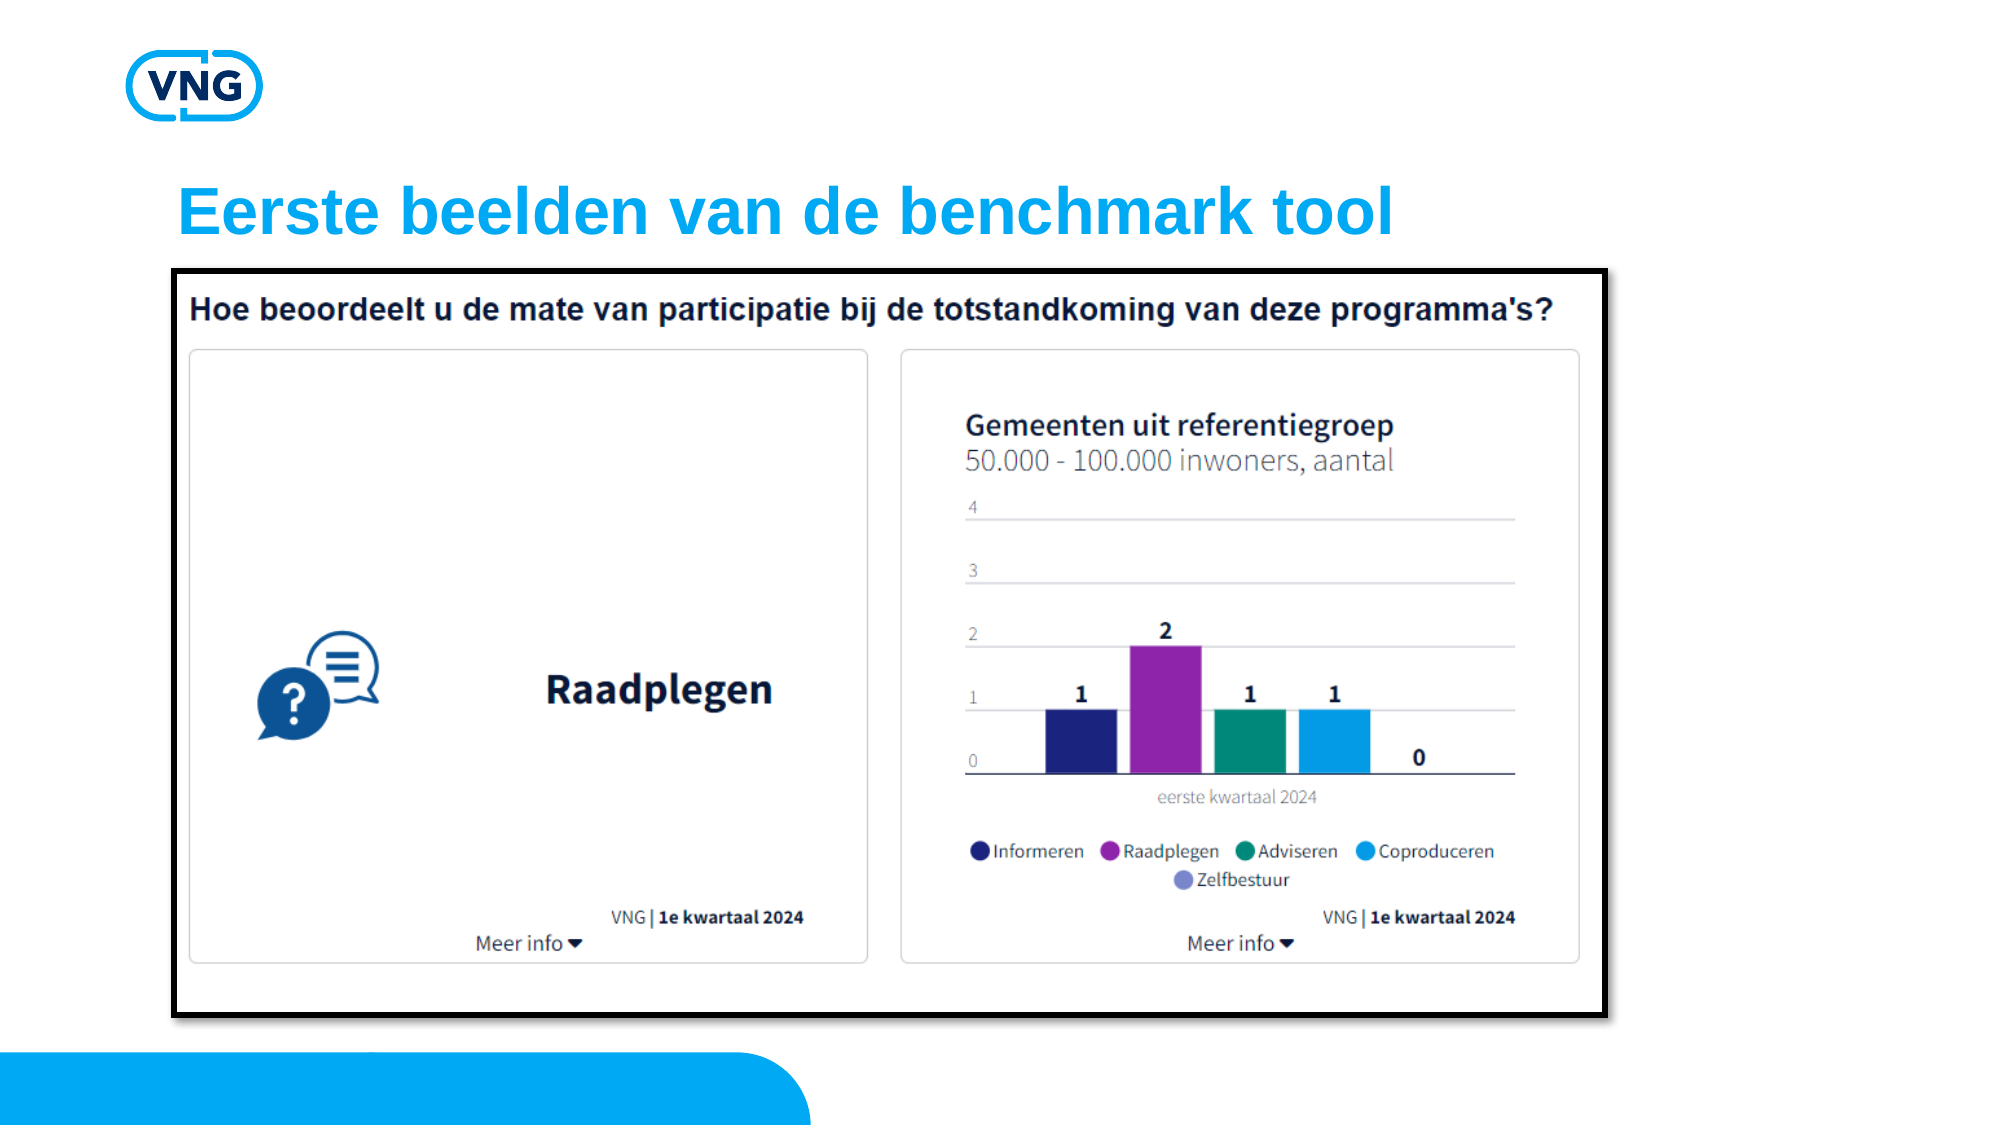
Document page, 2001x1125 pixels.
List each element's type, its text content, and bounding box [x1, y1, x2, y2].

picture [79, 0, 433, 202]
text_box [176, 273, 1602, 1013]
title Eerste beelden van de benchmark tool [177, 177, 1823, 296]
